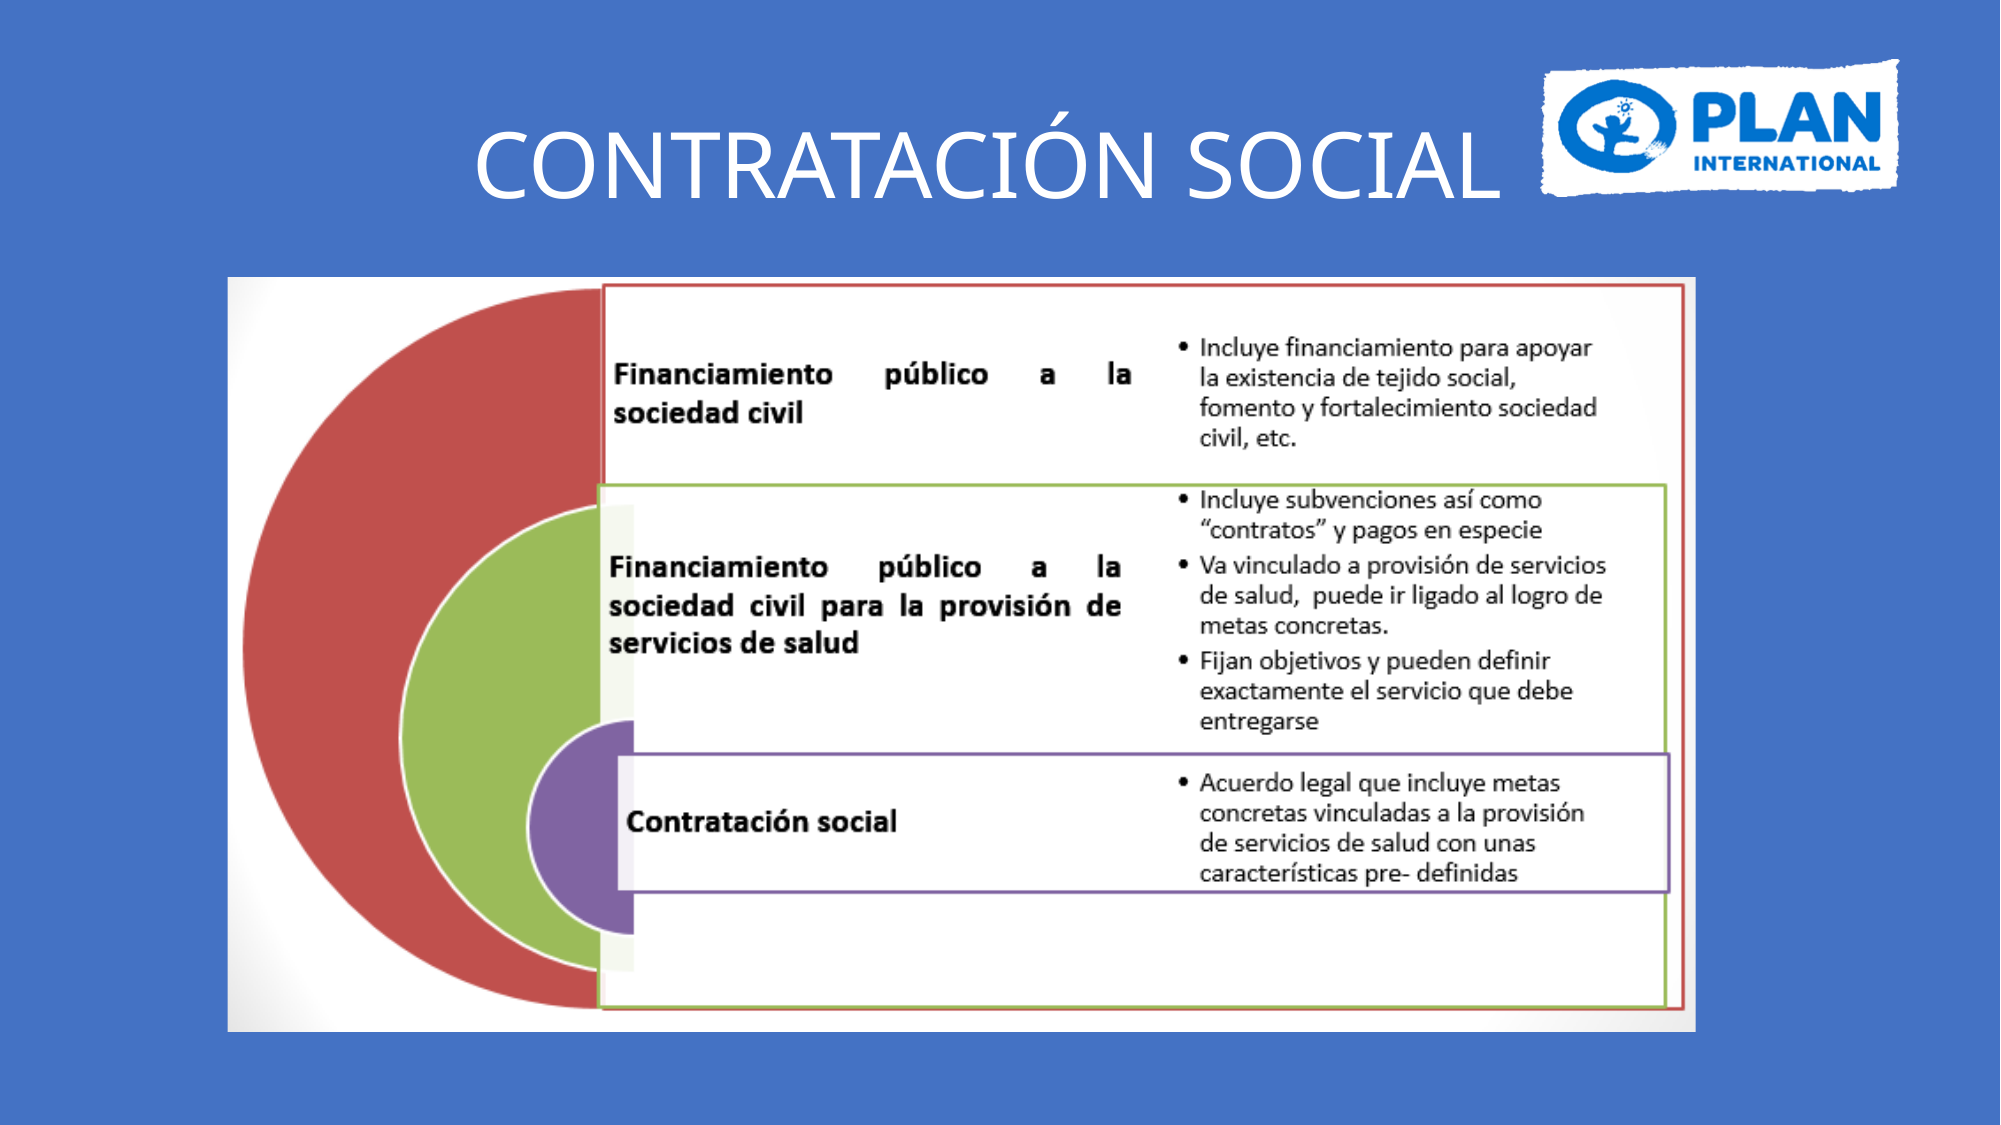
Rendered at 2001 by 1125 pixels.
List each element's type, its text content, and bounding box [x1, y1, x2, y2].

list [227, 277, 1696, 1032]
title CONTRATACIÓN SOCIAL [137, 59, 1863, 278]
picture [1540, 59, 1900, 197]
